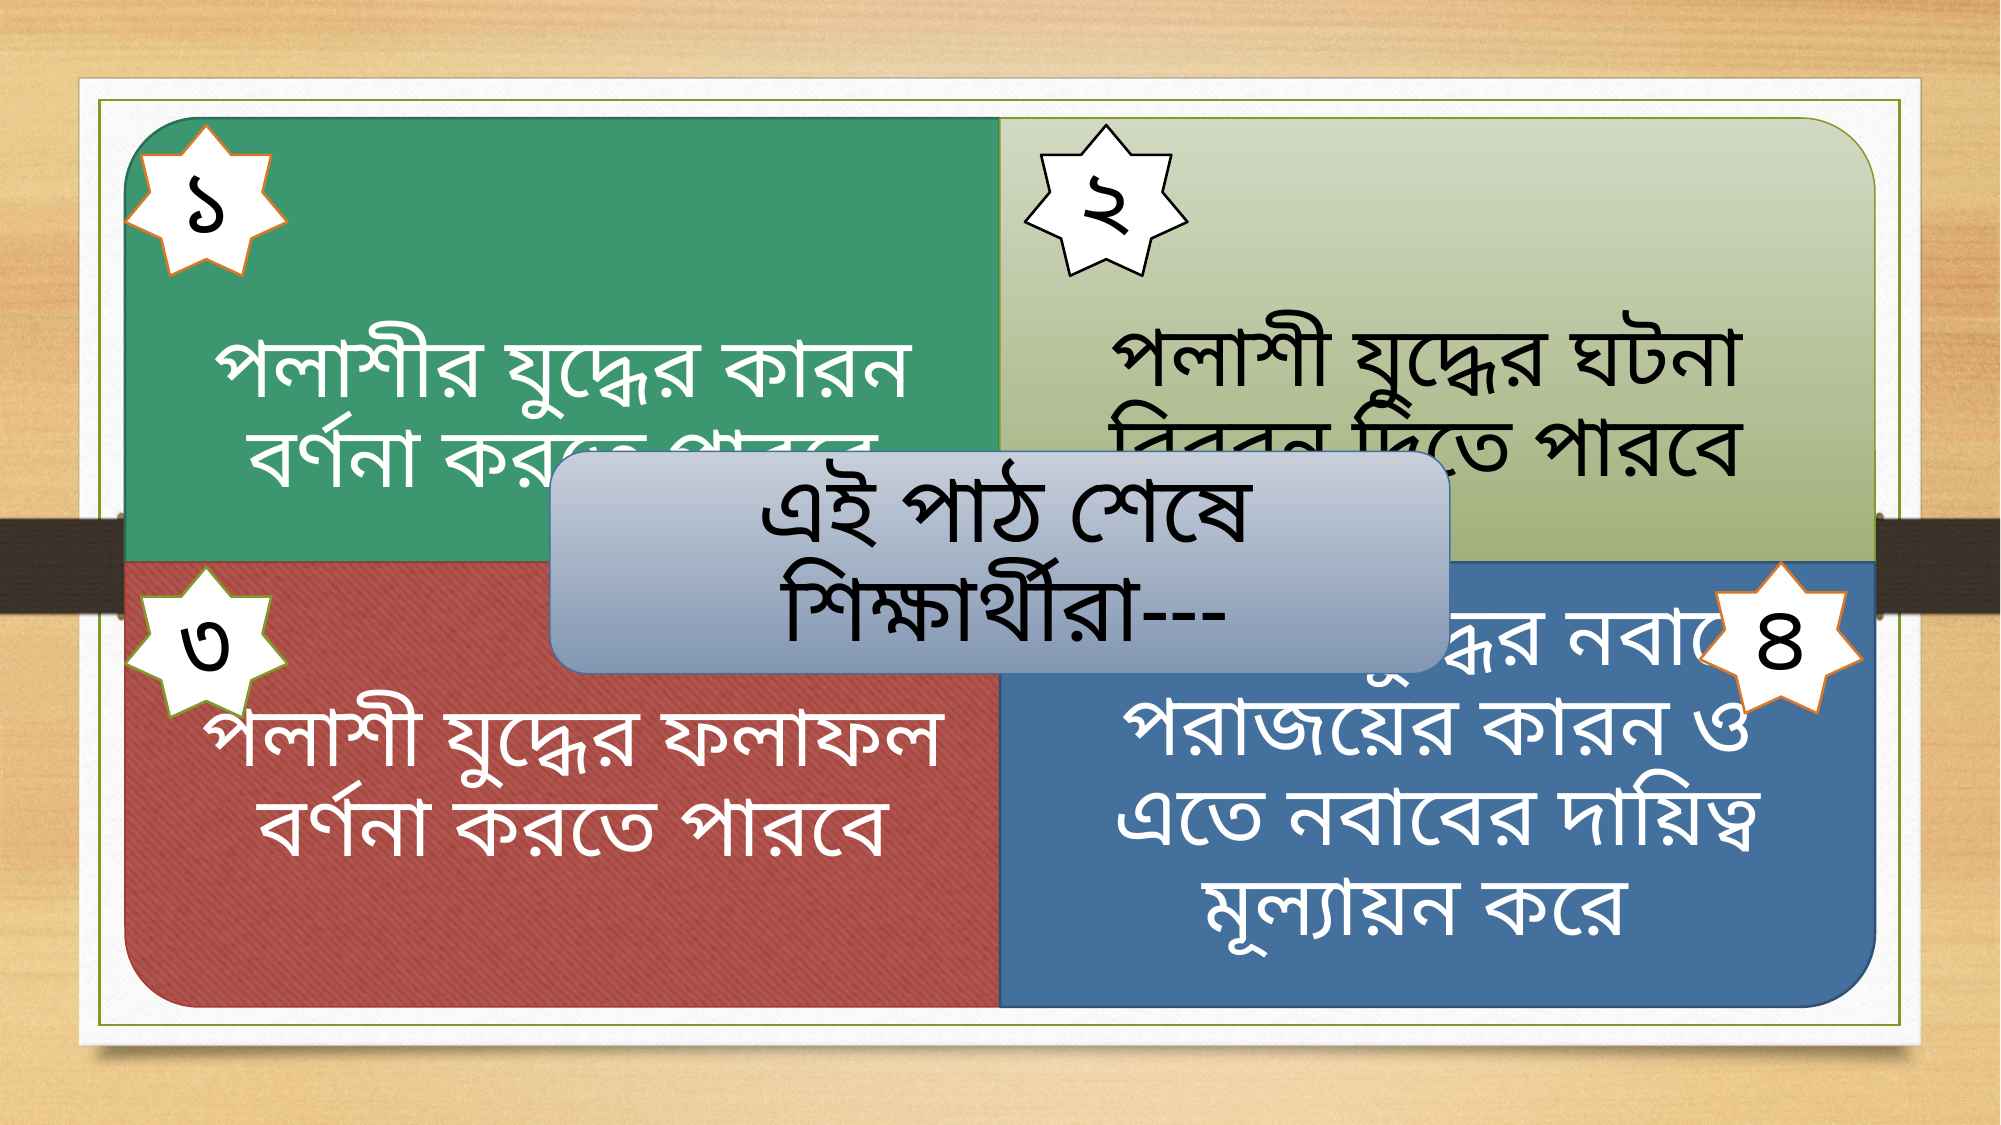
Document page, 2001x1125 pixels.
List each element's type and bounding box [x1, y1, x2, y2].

picture [0, 0, 2001, 1125]
text_box [124, 117, 1876, 1008]
